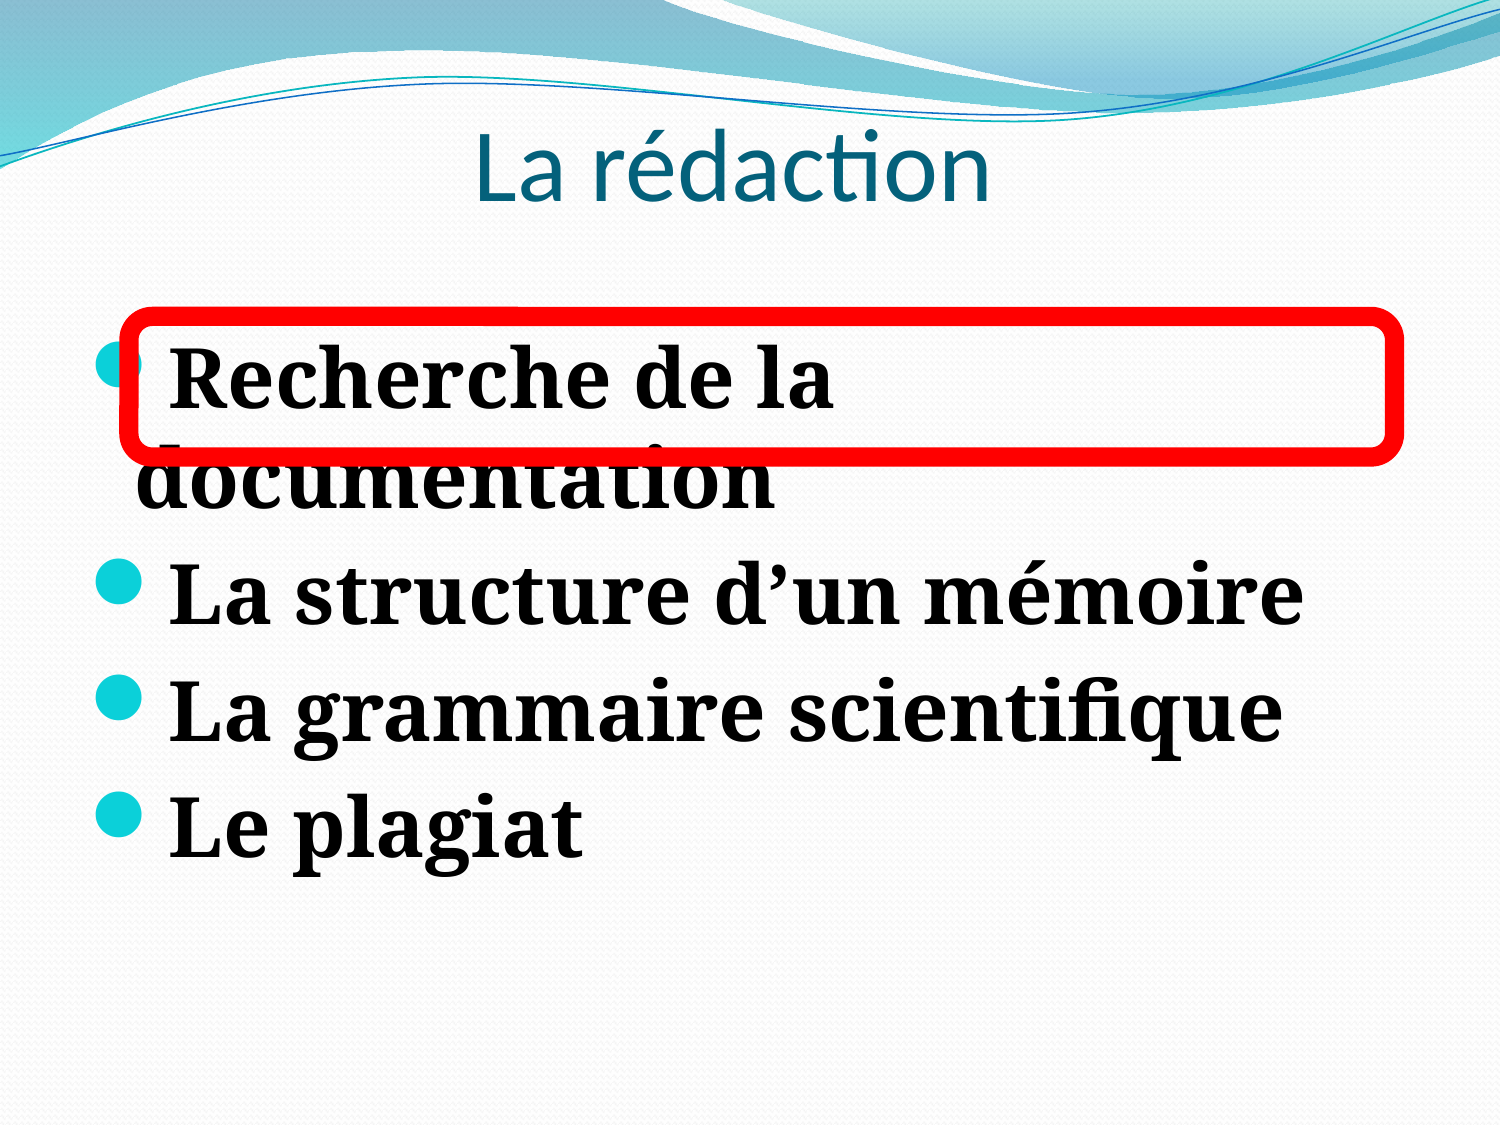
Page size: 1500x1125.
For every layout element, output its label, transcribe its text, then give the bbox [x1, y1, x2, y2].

title La rédaction [58, 35, 1409, 223]
list Recherche de la documentation La structure d’un mémoire La grammaire scientifique Le plagiat [75, 317, 1425, 1038]
text_box [126, 314, 1397, 460]
